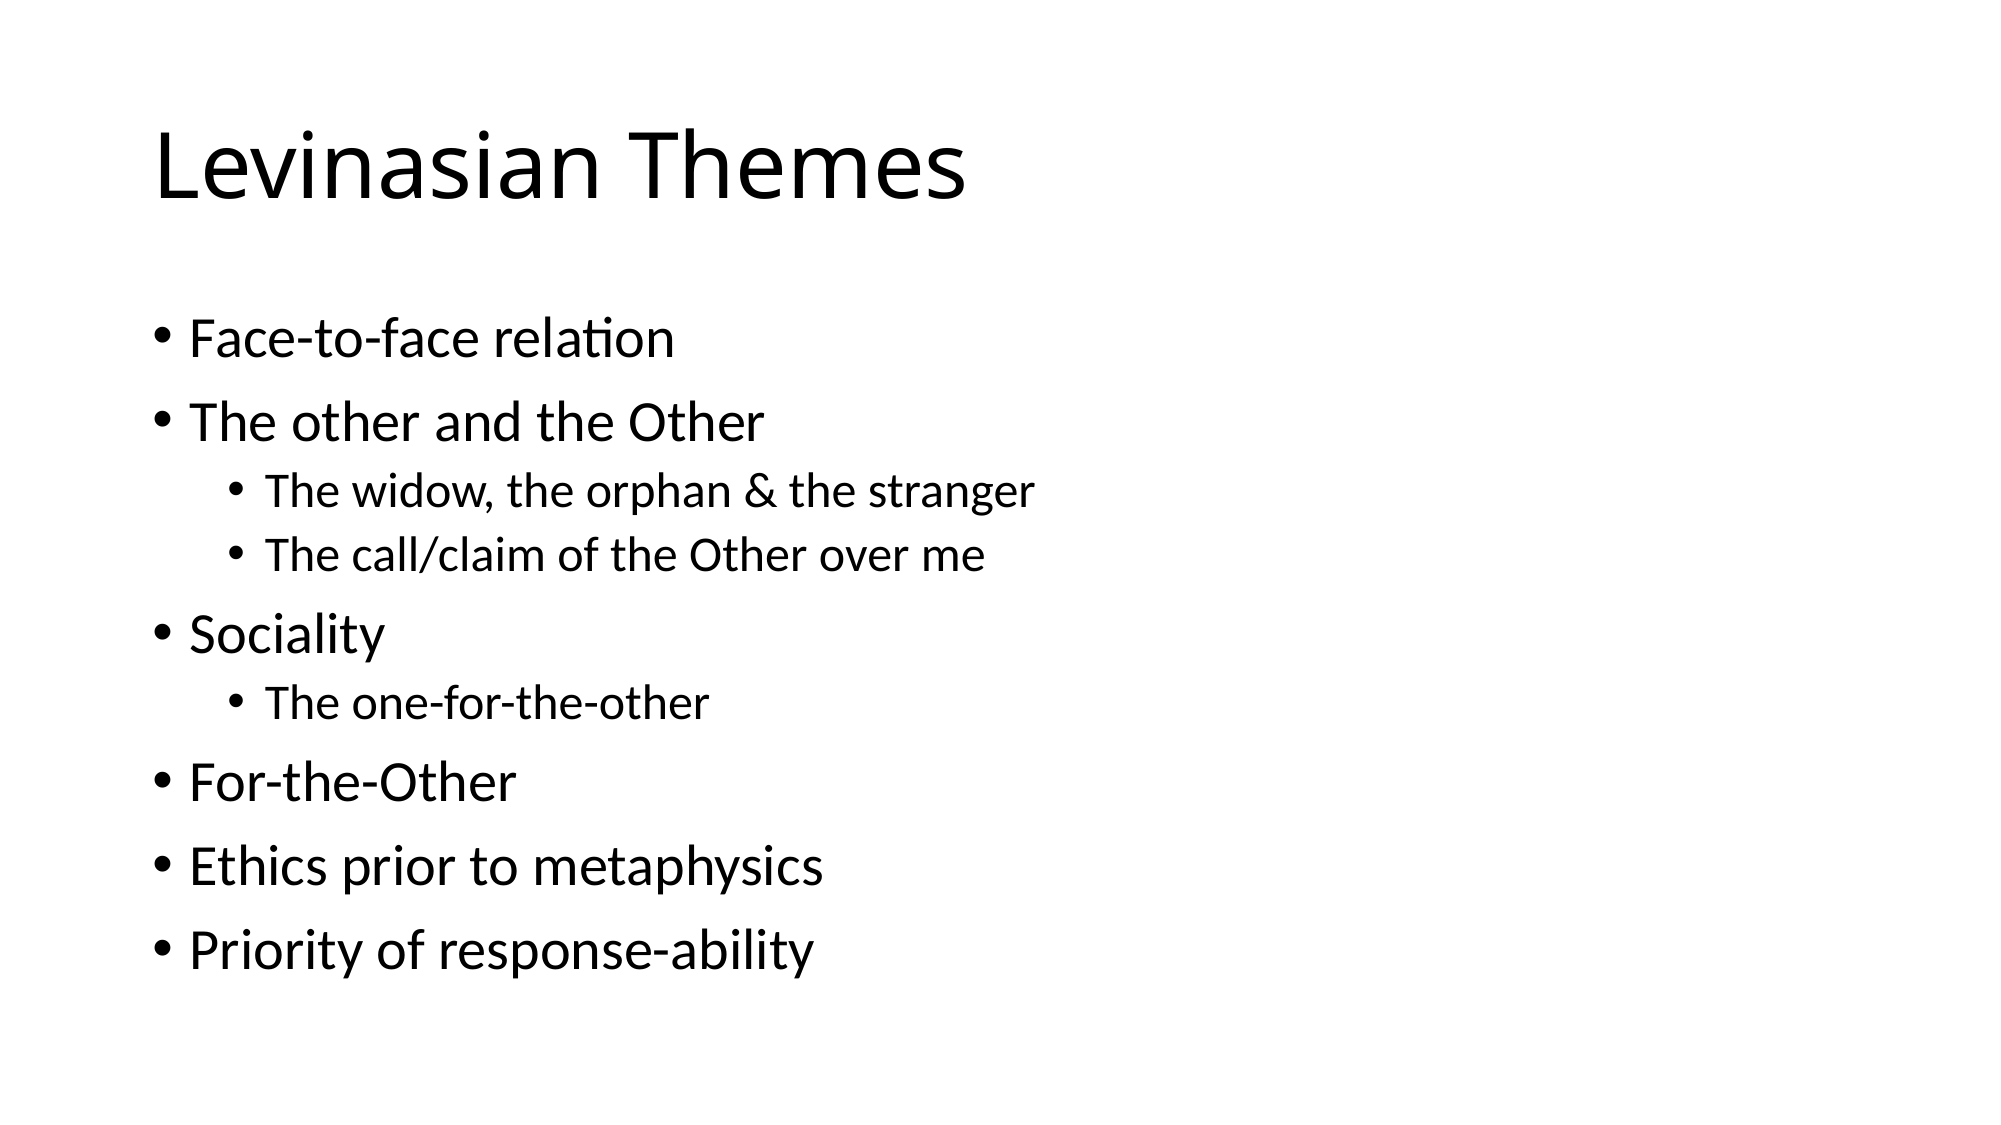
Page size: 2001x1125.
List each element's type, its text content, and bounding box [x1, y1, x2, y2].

list Face-to-face relation The other and the Other The widow, the orphan & the stranger The call/claim of the Other over me Sociality The one-for-the-other For-the-Other Ethics prior to metaphysics Priority of response-ability [137, 299, 1863, 1014]
title Levinasian Themes [137, 59, 1863, 278]
